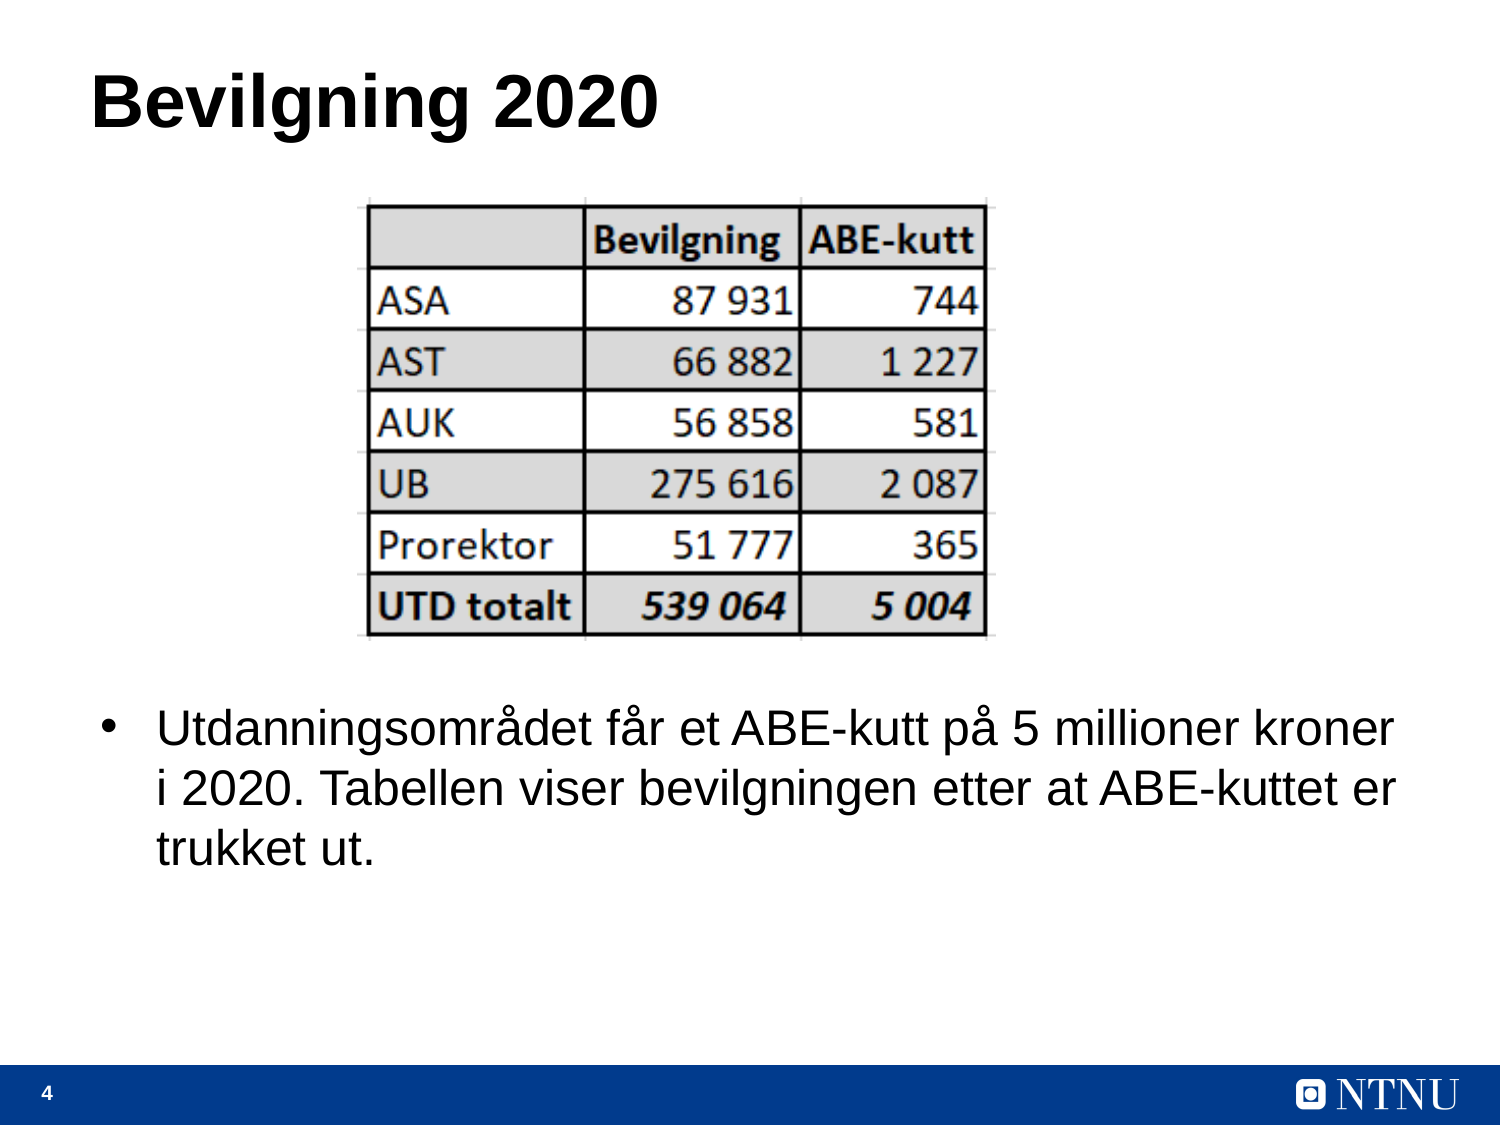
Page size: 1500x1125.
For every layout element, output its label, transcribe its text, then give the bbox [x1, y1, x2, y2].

list Utdanningsområdet får et ABE-kutt på 5 millioner kroner i 2020. Tabellen viser bevilgningen etter at ABE-kuttet er trukket ut. [85, 687, 1436, 1103]
title Bevilgning 2020 [75, 45, 1425, 152]
picture [0, 1065, 1500, 1125]
picture [356, 196, 996, 641]
